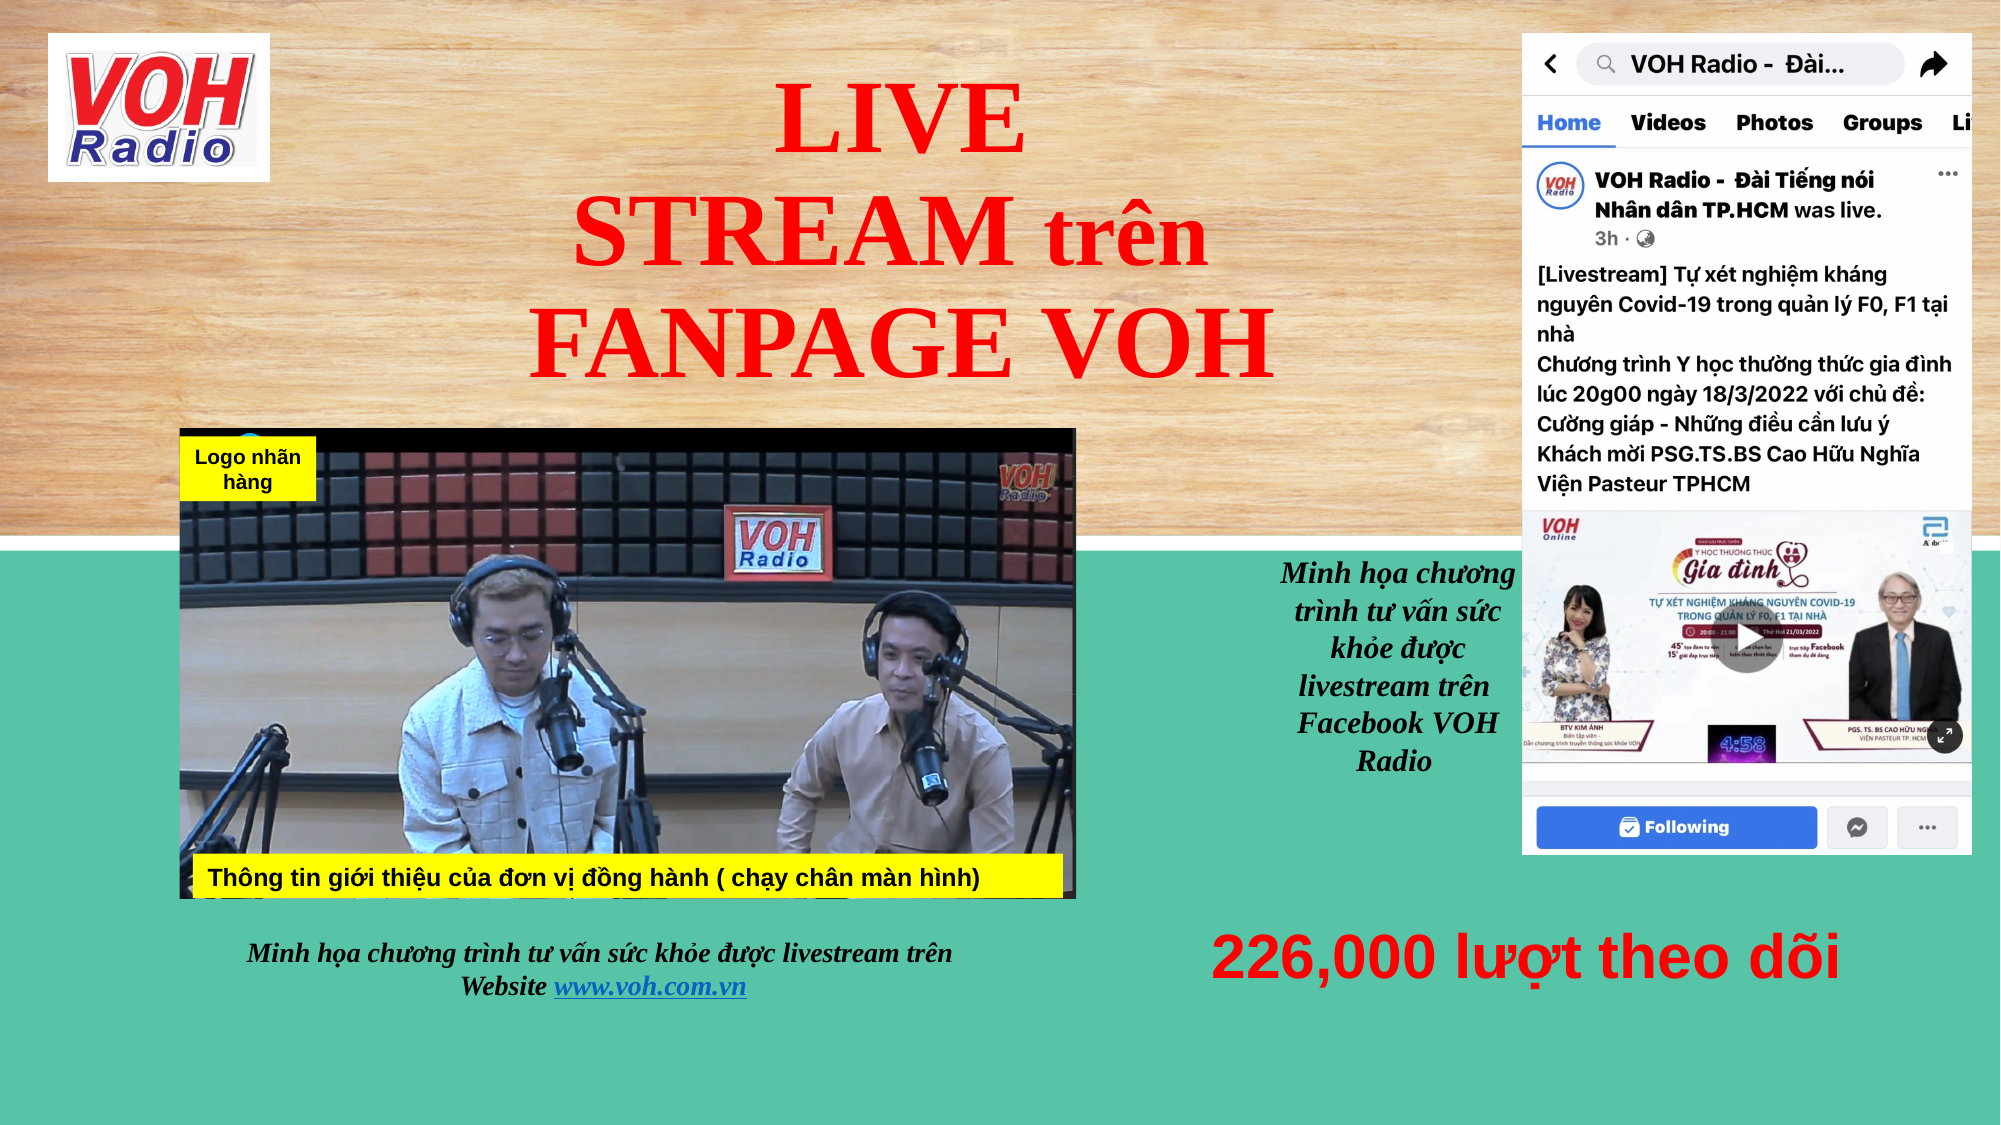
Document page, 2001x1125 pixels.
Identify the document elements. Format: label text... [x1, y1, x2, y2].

text_box Minh họa chương trình tư vấn sức khỏe được livestream trên Website www.voh.com.vn [48, 927, 1159, 1009]
text_box 226,000 lượt theo dõi [1196, 908, 1934, 998]
text_box Minh họa chương trình tư vấn sức khỏe được livestream trên Facebook VOH Radio [1253, 545, 1522, 785]
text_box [179, 428, 1077, 899]
picture [0, 0, 2001, 1125]
title LIVE STREAM trên FANPAGE VOH [331, 55, 1473, 412]
